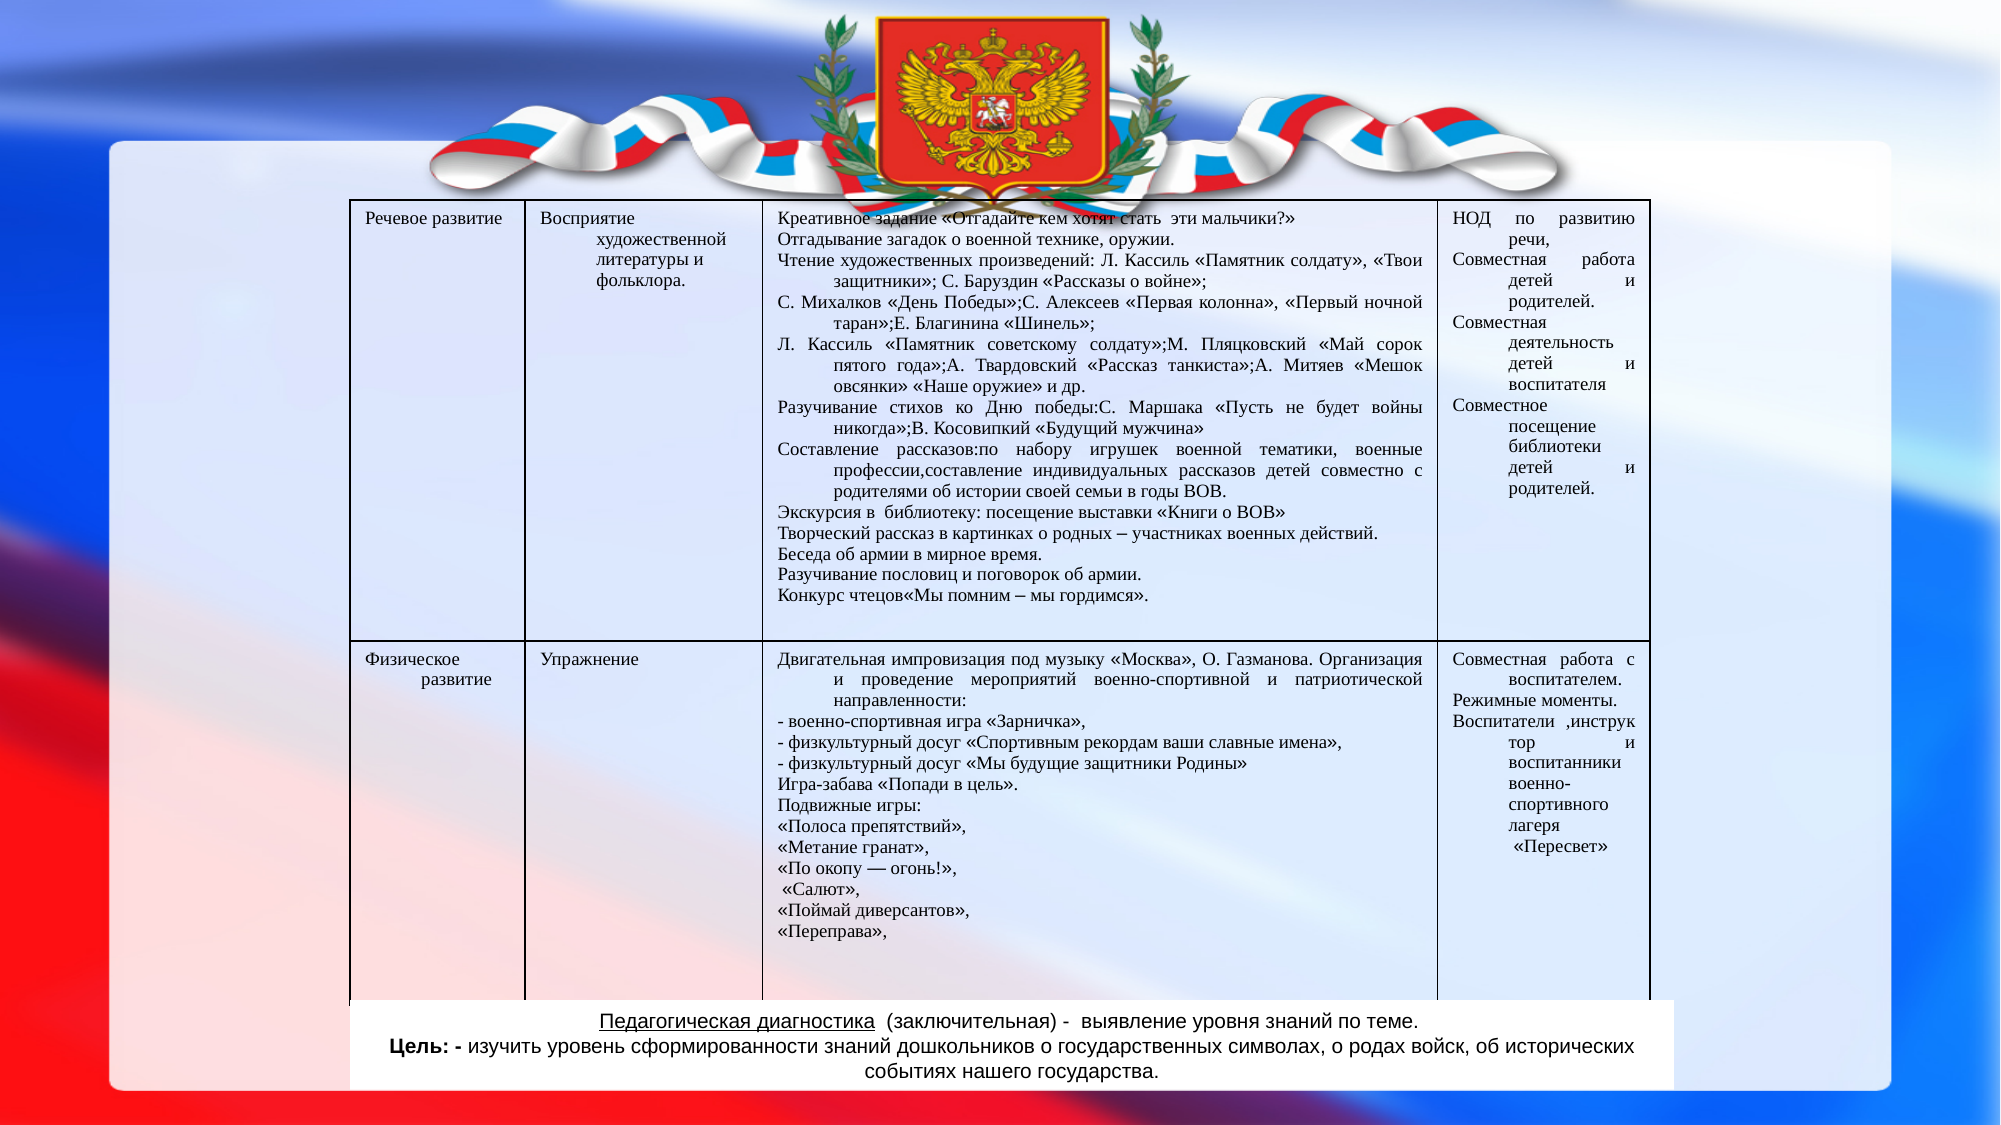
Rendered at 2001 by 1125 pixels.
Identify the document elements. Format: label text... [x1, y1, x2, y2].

picture [0, 0, 2001, 1125]
table_cell Физическое развитие [351, 642, 524, 1000]
text_box Педагогическая диагностика (заключительная) - выявление уровня знаний по теме. Цель: - изучить уровень сформированности знаний дошкольников о государственных символах, о родах войск, об исторических событиях нашего государства. [350, 1000, 1674, 1090]
table_header Креативное задание «Отгадайте кем хотят стать эти мальчики?» Отгадывание загадок о военной технике, ору­жии. Чтение художественных произведений: Л. Кассиль «Памятник солдату», «Твои защитники»; С. Баруздин «Рассказы о войне»; С. Михалков «День Победы»;С. Алексеев «Первая колонна», «Первый ночной таран»;Е. Благинина «Шинель»; Л. Кассиль «Памятник советскому солдату»;М. Пляцковский «Май сорок пятого года»;А. Твардовский «Рассказ танкиста»;А. Митяев «Мешок овсянки» «Наше оружие» и др. Разучивание стихов ко Дню победы:С. Маршака «Пусть не будет войны никогда»;В. Косовипкий «Будущий мужчи­на» Составление рассказов:по набору игрушек военной тематики, военные профессии,составление индивидуальных рассказов детей совместно с родителями об истории своей семьи в годы ВОВ. Экскурсия в библиотеку: посещение выставки «Книги о ВОВ» Творческий рассказ в картинках о родных – участниках военных действий. Беседа об армии в мирное время. Разучивание пословиц и поговорок об армии. Конкурс чтецов«Мы помним – мы гордимся». [763, 201, 1437, 640]
table_cell Совместная работа с воспитателем. Режимные моменты. Воспитатели ,инструктор и воспитанники военно-спортивного лагеря «Пересвет» [1438, 642, 1649, 1000]
table_cell Упражнение [526, 642, 762, 1000]
table_header Речевое развитие [351, 201, 524, 640]
table_header НОД по развитию речи, Совместная работа детей и родителей. Совместная деятельность детей и воспитателя Совместное посещение библиотеки детей и родителей. [1438, 201, 1649, 640]
table_header Восприятие художественной литературы и фольклора. [526, 201, 762, 640]
table_cell Двигательная импровизация под музыку «Москва», О. Газманова. Организация и проведение мероприятий военно-спортивной и патриотической направленности: - военно-спортивная игра «Зарничка», - физкультурный досуг «Спортивным рекордам ваши славные имена», - физкультурный досуг «Мы будущие защитники Родины» Игра-забава «Попади в цель». Подвижные игры: «Полоса препятствий», «Ме­тание гранат», «По окопу — огонь!», «Салют», «Поймай диверсантов», «Пе­реправа», [763, 642, 1437, 1000]
